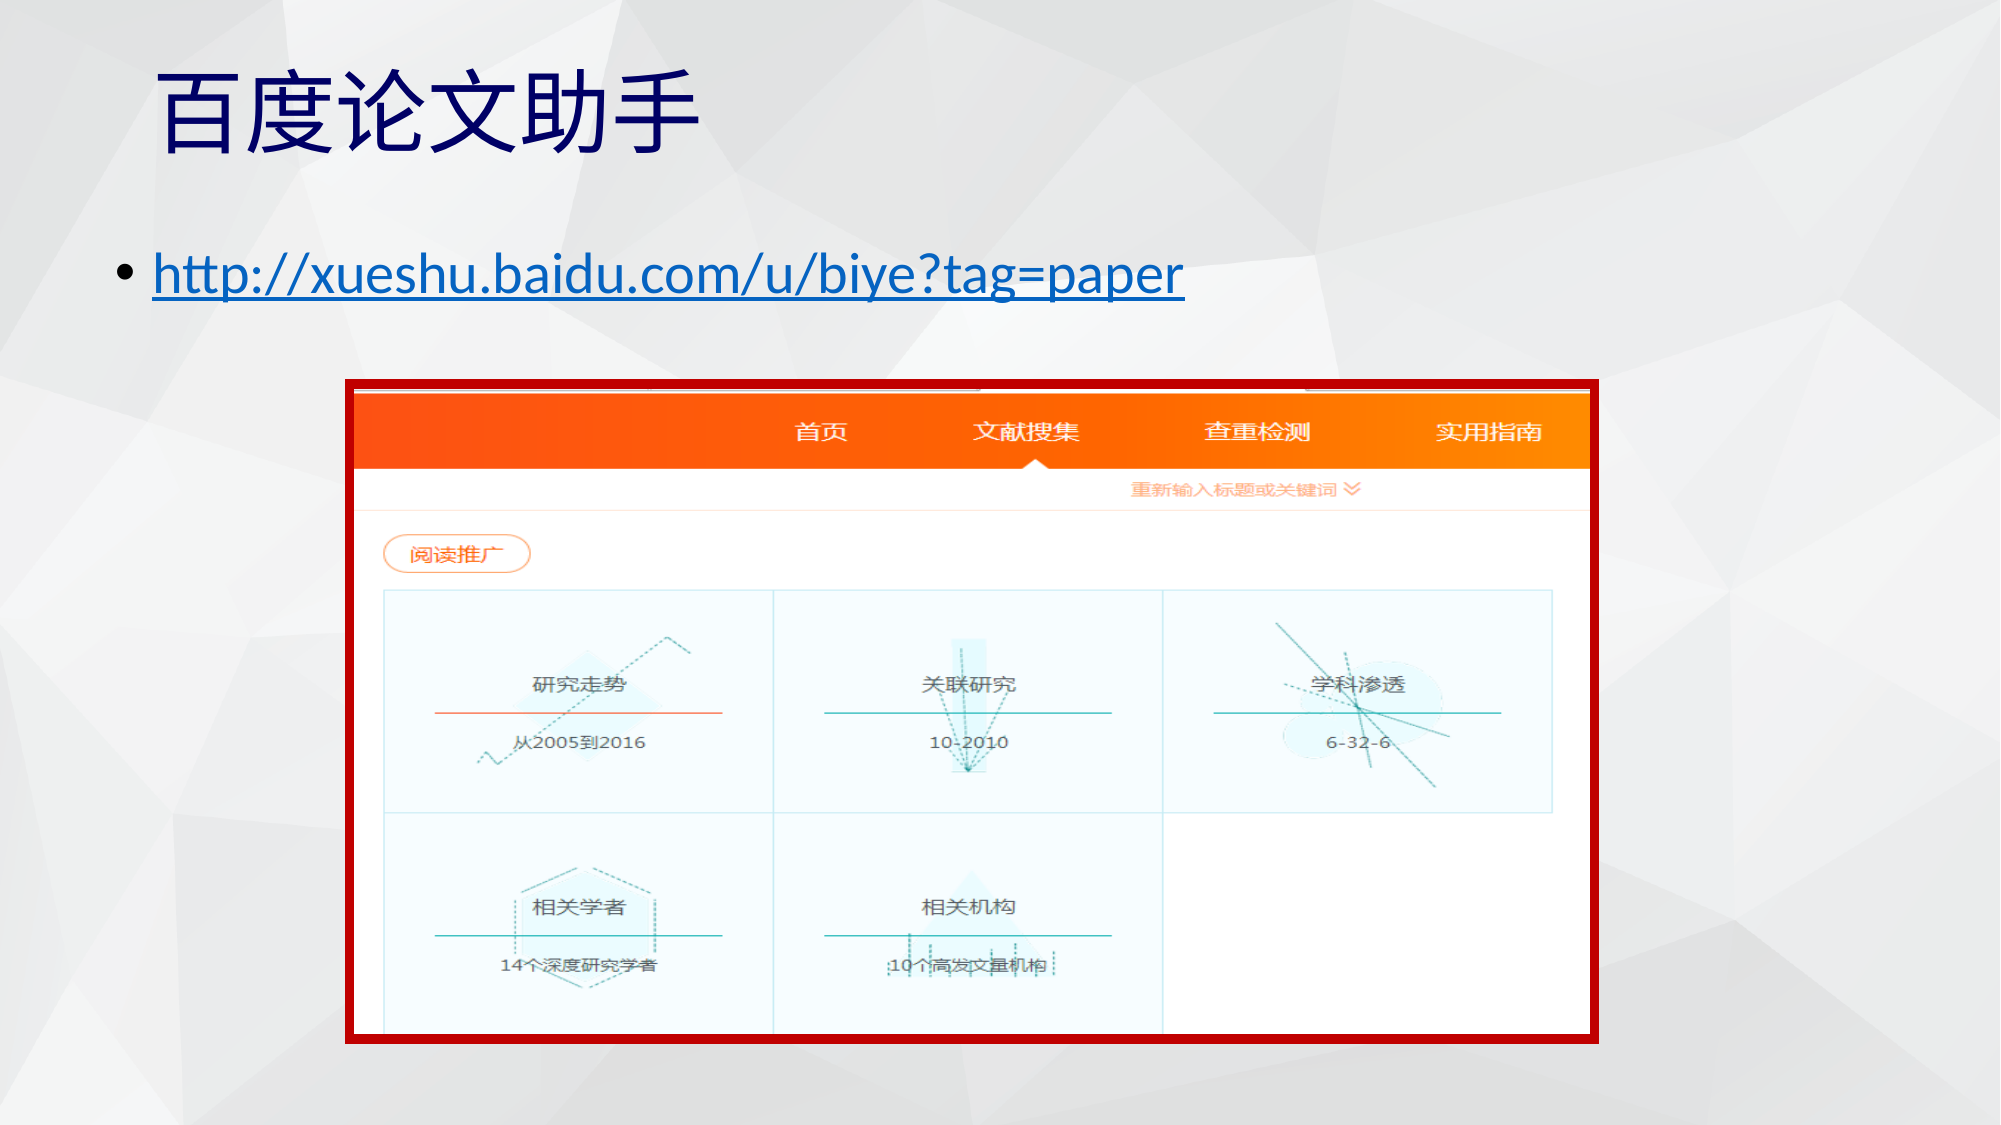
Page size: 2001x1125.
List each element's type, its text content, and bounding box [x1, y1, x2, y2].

picture [0, 0, 2001, 1125]
title 百度论文助手 [137, 59, 1863, 235]
list http://xueshu.baidu.com/u/biye?tag=paper [99, 235, 1900, 350]
